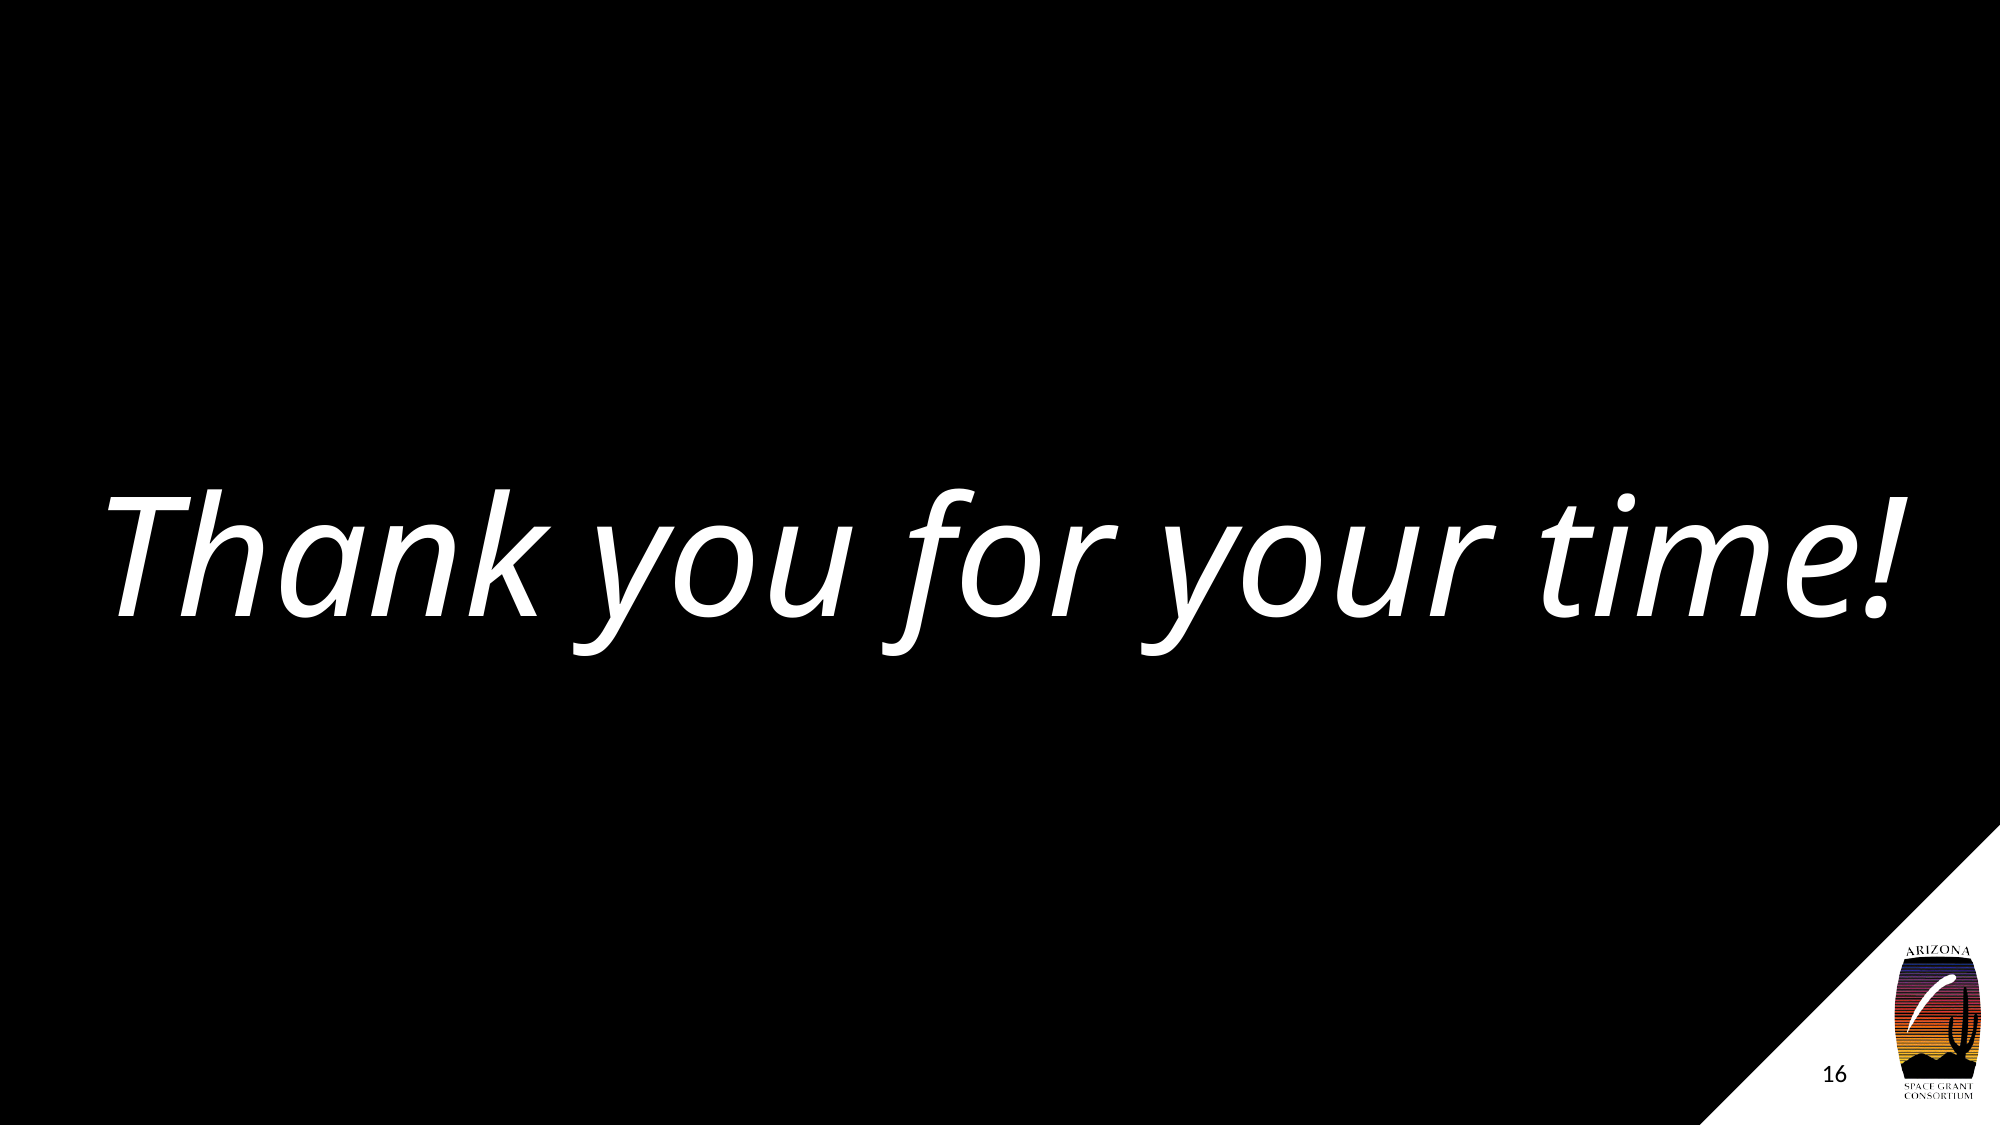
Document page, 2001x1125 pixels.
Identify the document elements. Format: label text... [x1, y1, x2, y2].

title Thank you for your time! [0, 0, 2000, 1125]
slide_number 16 [1412, 1042, 1863, 1103]
